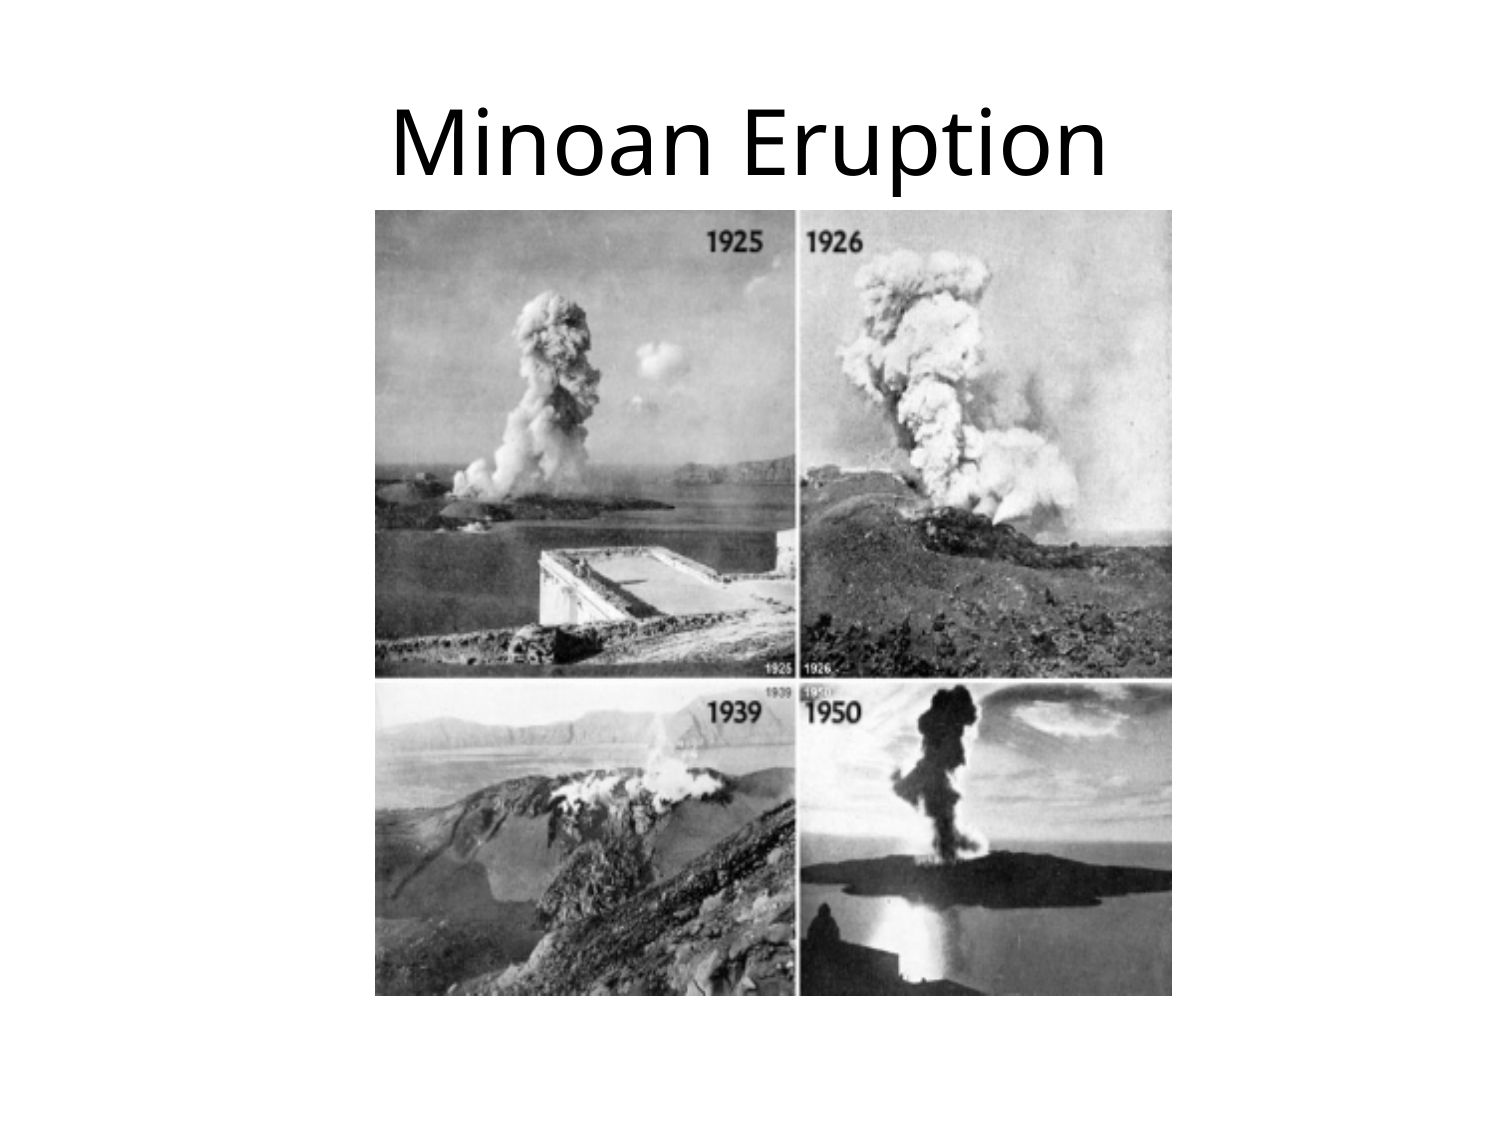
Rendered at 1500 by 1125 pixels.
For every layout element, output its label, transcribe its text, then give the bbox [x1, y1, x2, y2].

title Minoan Eruption [75, 45, 1425, 233]
picture [374, 210, 1173, 997]
